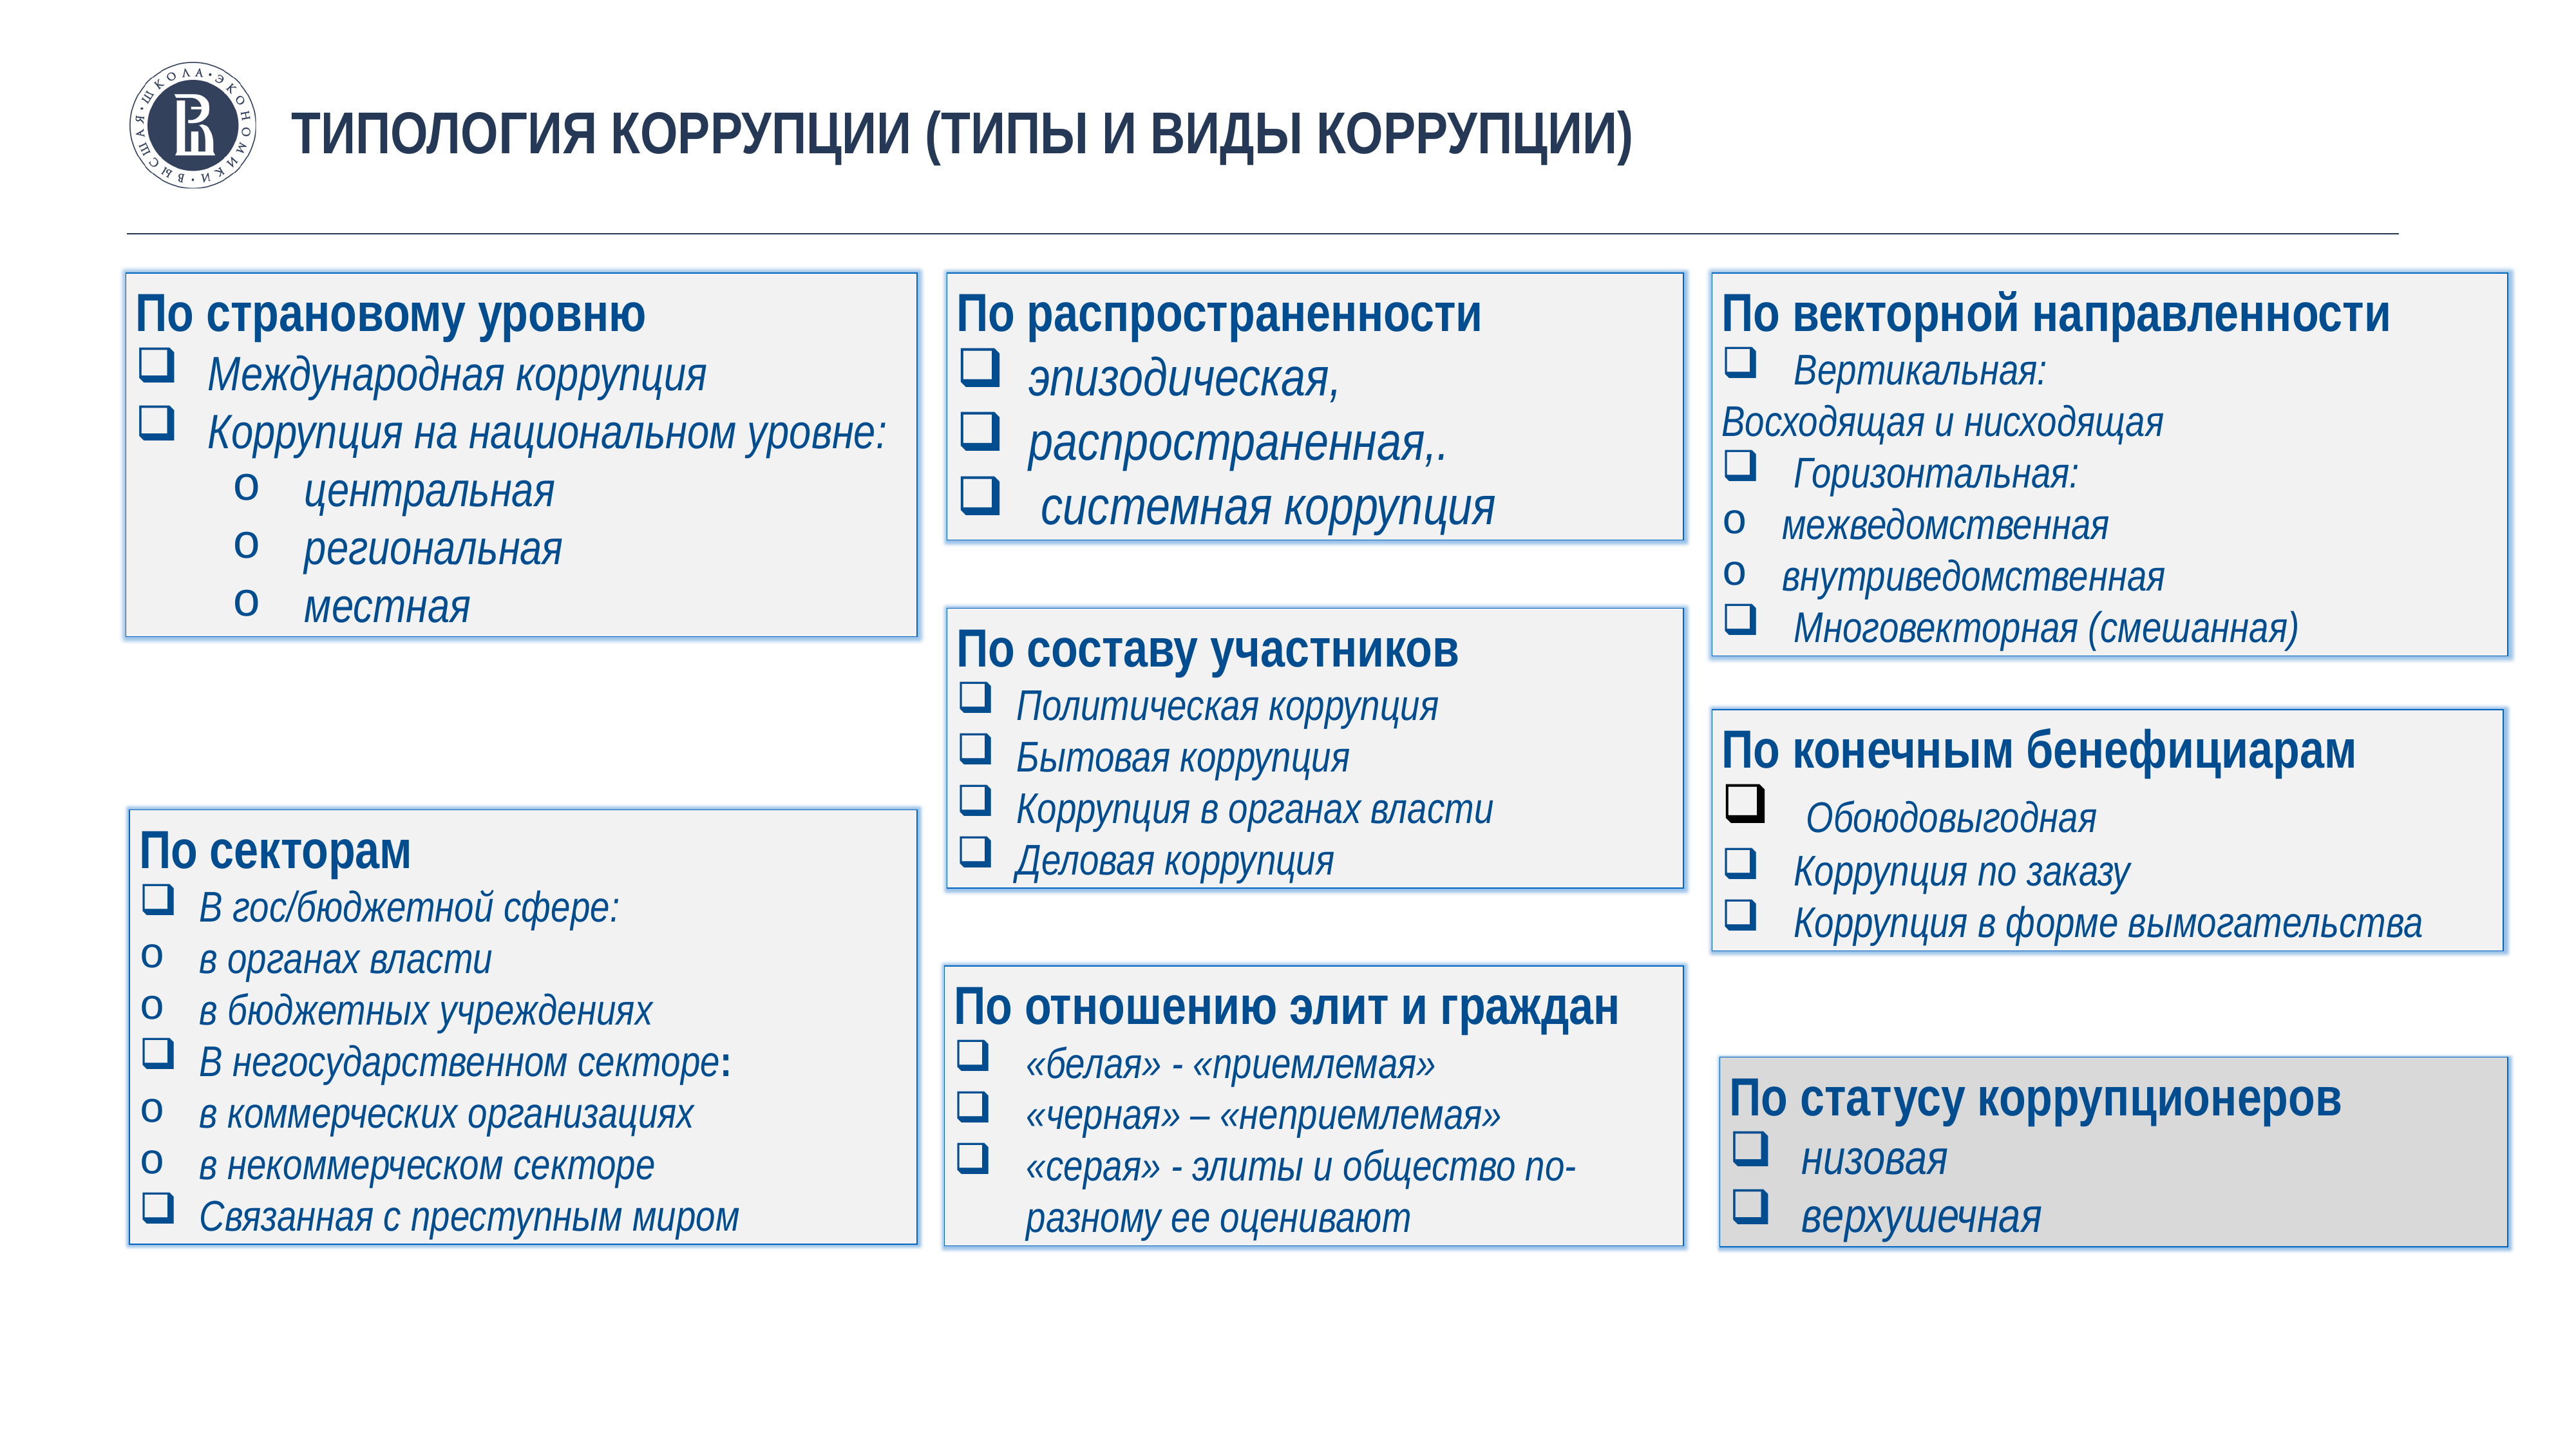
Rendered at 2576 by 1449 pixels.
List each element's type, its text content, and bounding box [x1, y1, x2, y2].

text_box По составу участников Политическая коррупция Бытовая коррупция Коррупция в органах власти Деловая коррупция [947, 608, 1684, 889]
text_box По страновому уровню Международная коррупция Коррупция на национальном уровне: центральная региональная местная [126, 272, 918, 637]
picture [129, 62, 256, 189]
text_box По векторной направленности Вертикальная: Восходящая и нисходящая Горизонтальная: межведомственная внутриведомственная Многовекторная (смешанная) [1712, 272, 2508, 656]
text_box ТИПология коррупции (типы и виды коррупции) [283, 86, 1958, 180]
text_box По отношению элит и граждан «белая» - «приемлемая» «черная» – «неприемлемая» «серая» - элиты и общество по-разному ее оценивают [944, 966, 1684, 1246]
text_box По распространенности эпизодическая, распространенная,. системная коррупция [947, 272, 1684, 540]
text_box По статусу коррупционеров низовая верхушечная [1719, 1057, 2508, 1247]
text_box По конечным бенефициарам Обоюдовыгодная Коррупция по заказу Коррупция в форме вымогательства [1712, 709, 2504, 951]
text_box По секторам В гос/бюджетной сфере: в органах власти в бюджетных учреждениях В негосударственном секторе: в коммерческих организациях в некоммерческом секторе Связанная с преступным миром [129, 810, 918, 1245]
